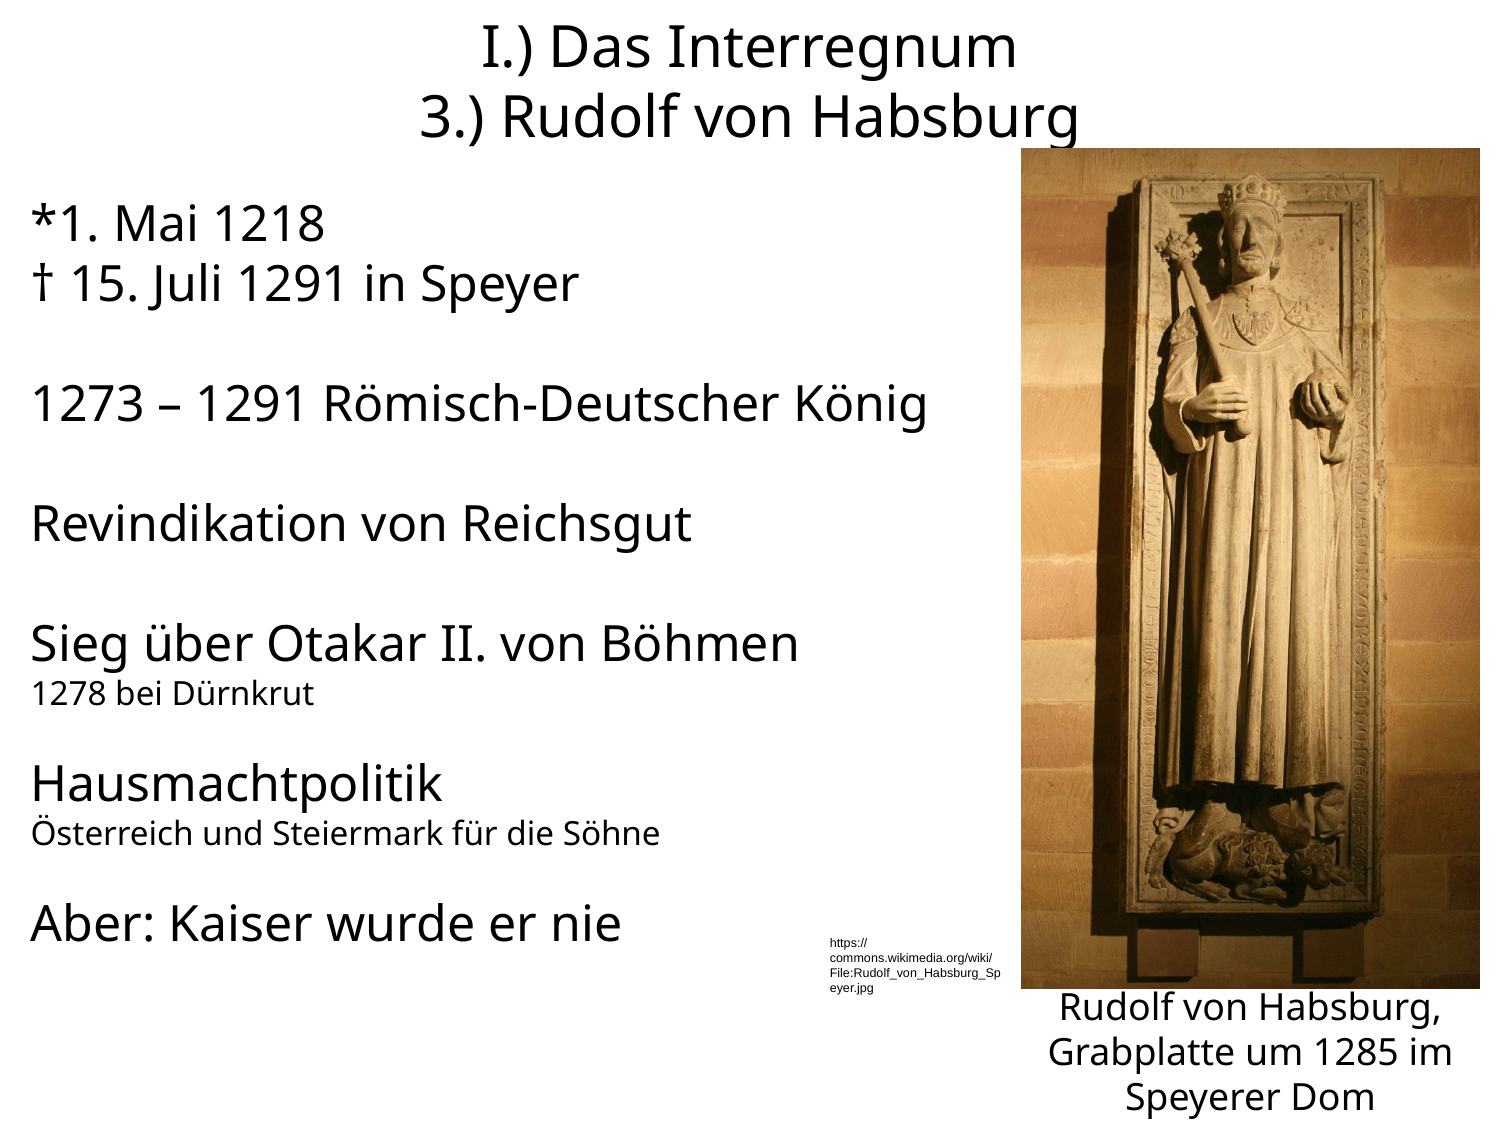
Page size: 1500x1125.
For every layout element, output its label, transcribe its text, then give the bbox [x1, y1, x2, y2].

text_box https://commons.wikimedia.org/wiki/File:Rudolf_von_Habsburg_Speyer.jpg [815, 927, 1022, 1003]
text_box Rudolf von Habsburg, Grabplatte um 1285 im Speyerer Dom [1021, 995, 1480, 1125]
picture [1021, 148, 1480, 989]
text_box *1. Mai 1218 † 15. Juli 1291 in Speyer 1273 – 1291 Römisch-Deutscher König Revindikation von Reichsgut Sieg über Otakar II. von Böhmen 1278 bei Dürnkrut Hausmachtpolitik Österreich und Steiermark für die Söhne Aber: Kaiser wurde er nie [15, 184, 945, 959]
title I.) Das Interregnum 3.) Rudolf von Habsburg [74, 20, 1426, 209]
